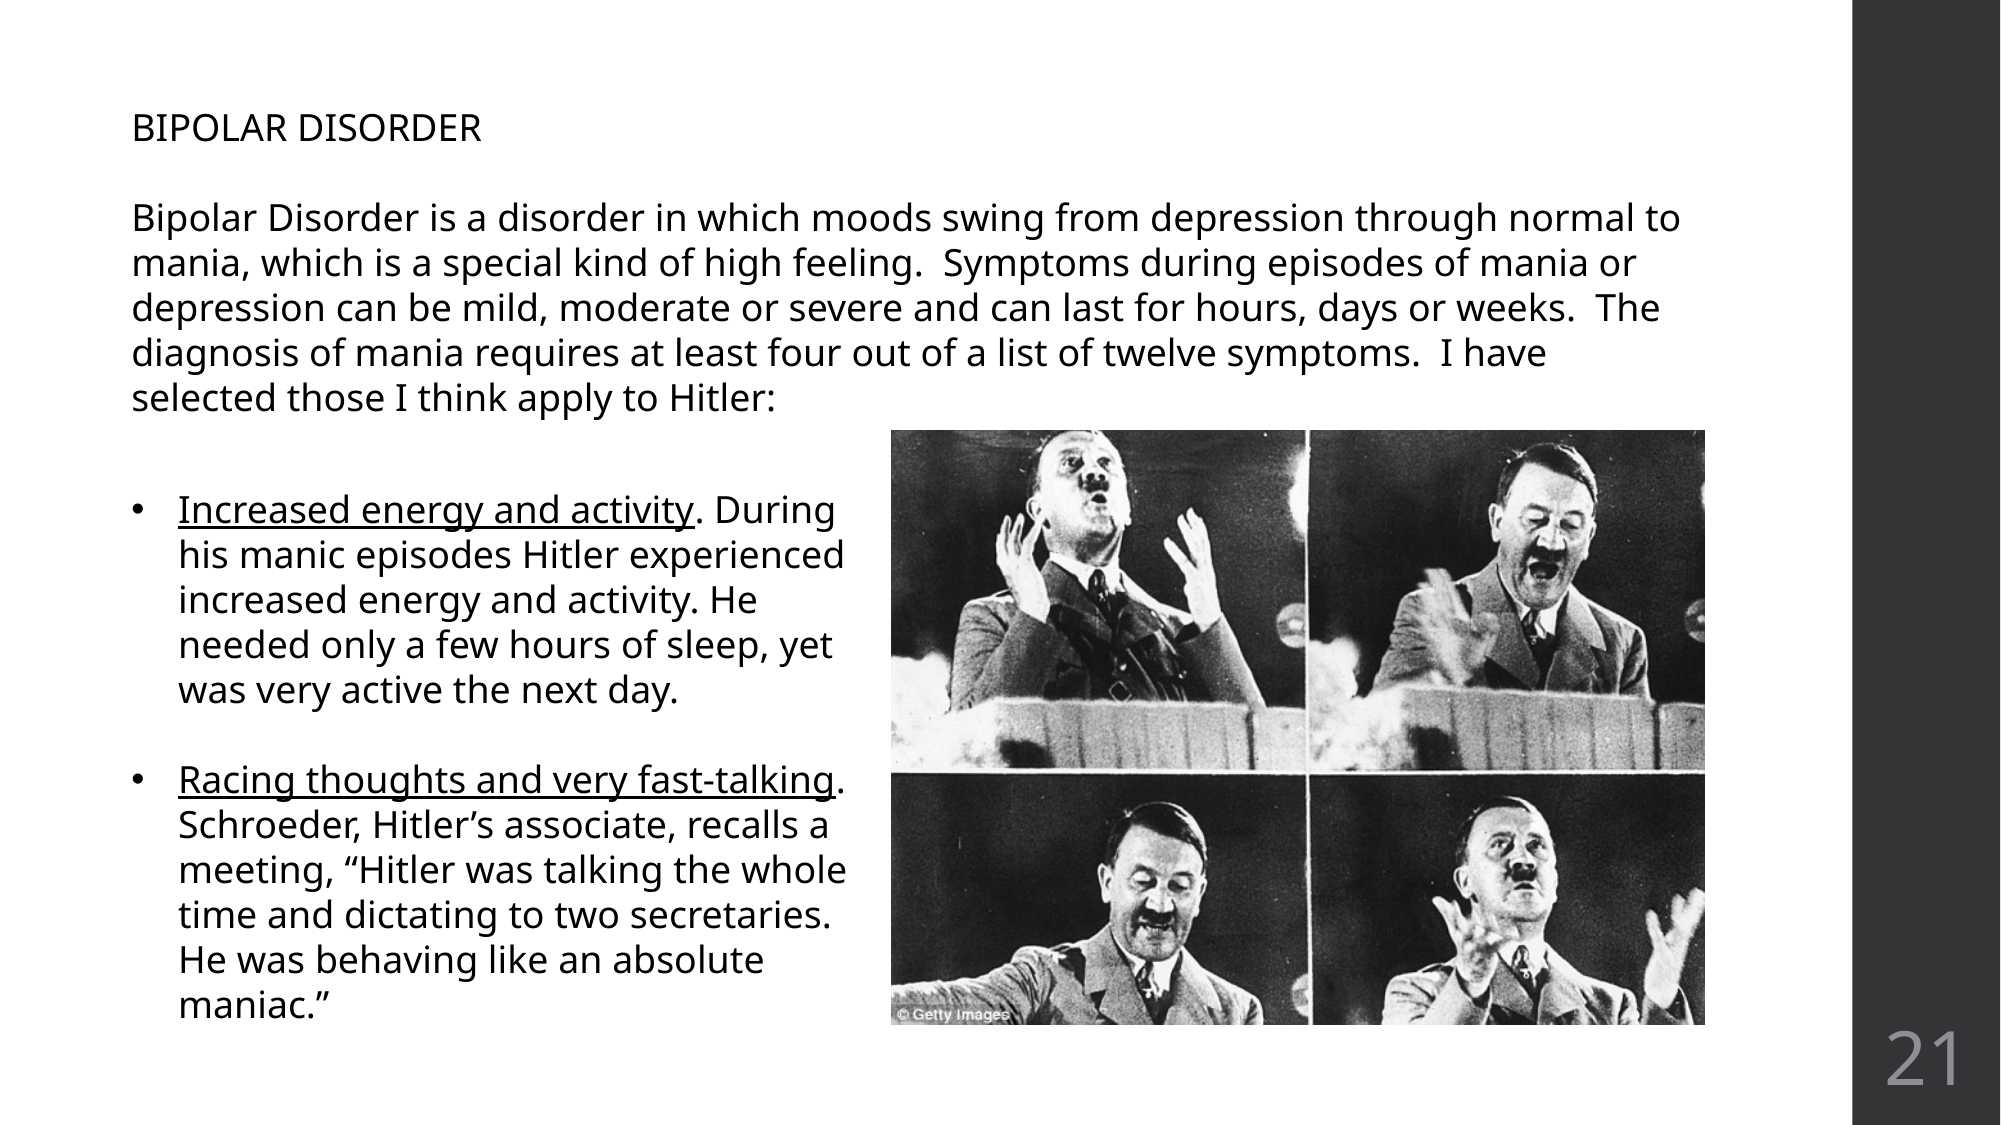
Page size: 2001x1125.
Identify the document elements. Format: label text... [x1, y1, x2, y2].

slide_number 21 [1852, 1012, 2000, 1110]
text_box BIPOLAR DISORDER Bipolar Disorder is a disorder in which moods swing from depression through normal to mania, which is a special kind of high feeling. Symptoms during episodes of mania or depression can be mild, moderate or severe and can last for hours, days or weeks. The diagnosis of mania requires at least four out of a list of twelve symptoms. I have selected those I think apply to Hitler: [116, 97, 1705, 427]
text_box Increased energy and activity. During his manic episodes Hitler experienced increased energy and activity. He needed only a few hours of sleep, yet was very active the next day. Racing thoughts and very fast-talking. Schroeder, Hitler’s associate, recalls a meeting, “Hitler was talking the whole time and dictating to two secretaries. He was behaving like an absolute maniac.” [116, 478, 865, 1033]
picture [890, 429, 1705, 1025]
